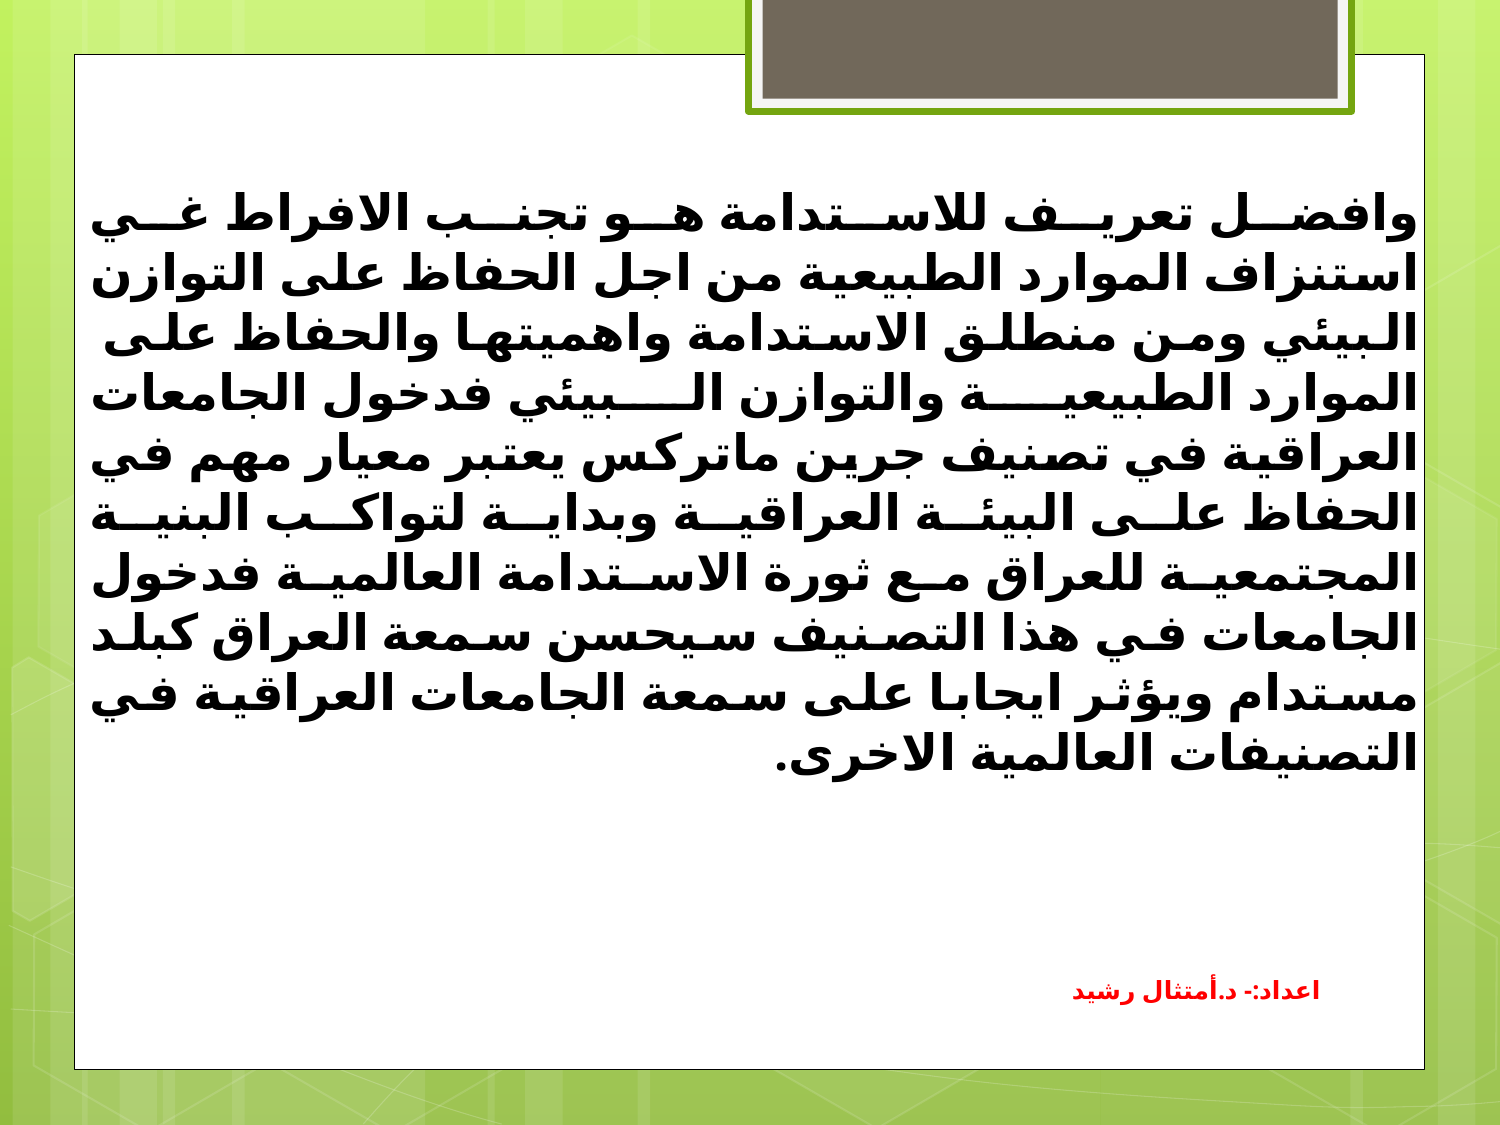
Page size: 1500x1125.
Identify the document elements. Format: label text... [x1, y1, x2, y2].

list وافضل تعريف للاستدامة هو تجنب الافراط غي استنزاف الموارد الطبيعية من اجل الحفاظ على التوازن البيئي ومن منطلق الاستدامة واهميتها والحفاظ على الموارد الطبيعية والتوازن البيئي فدخول الجامعات العراقية في تصنيف جرين ماتركس يعتبر معيار مهم في الحفاظ على البيئة العراقية وبداية لتواكب البنية المجتمعية للعراق مع ثورة الاستدامة العالمية فدخول الجامعات في هذا التصنيف سيحسن سمعة العراق كبلد مستدام ويؤثر ايجابا على سمعة الجامعات العراقية في التصنيفات العالمية الاخرى. [75, 172, 1436, 1005]
footer اعداد:- د.أمتثال رشيد [761, 960, 1336, 1020]
